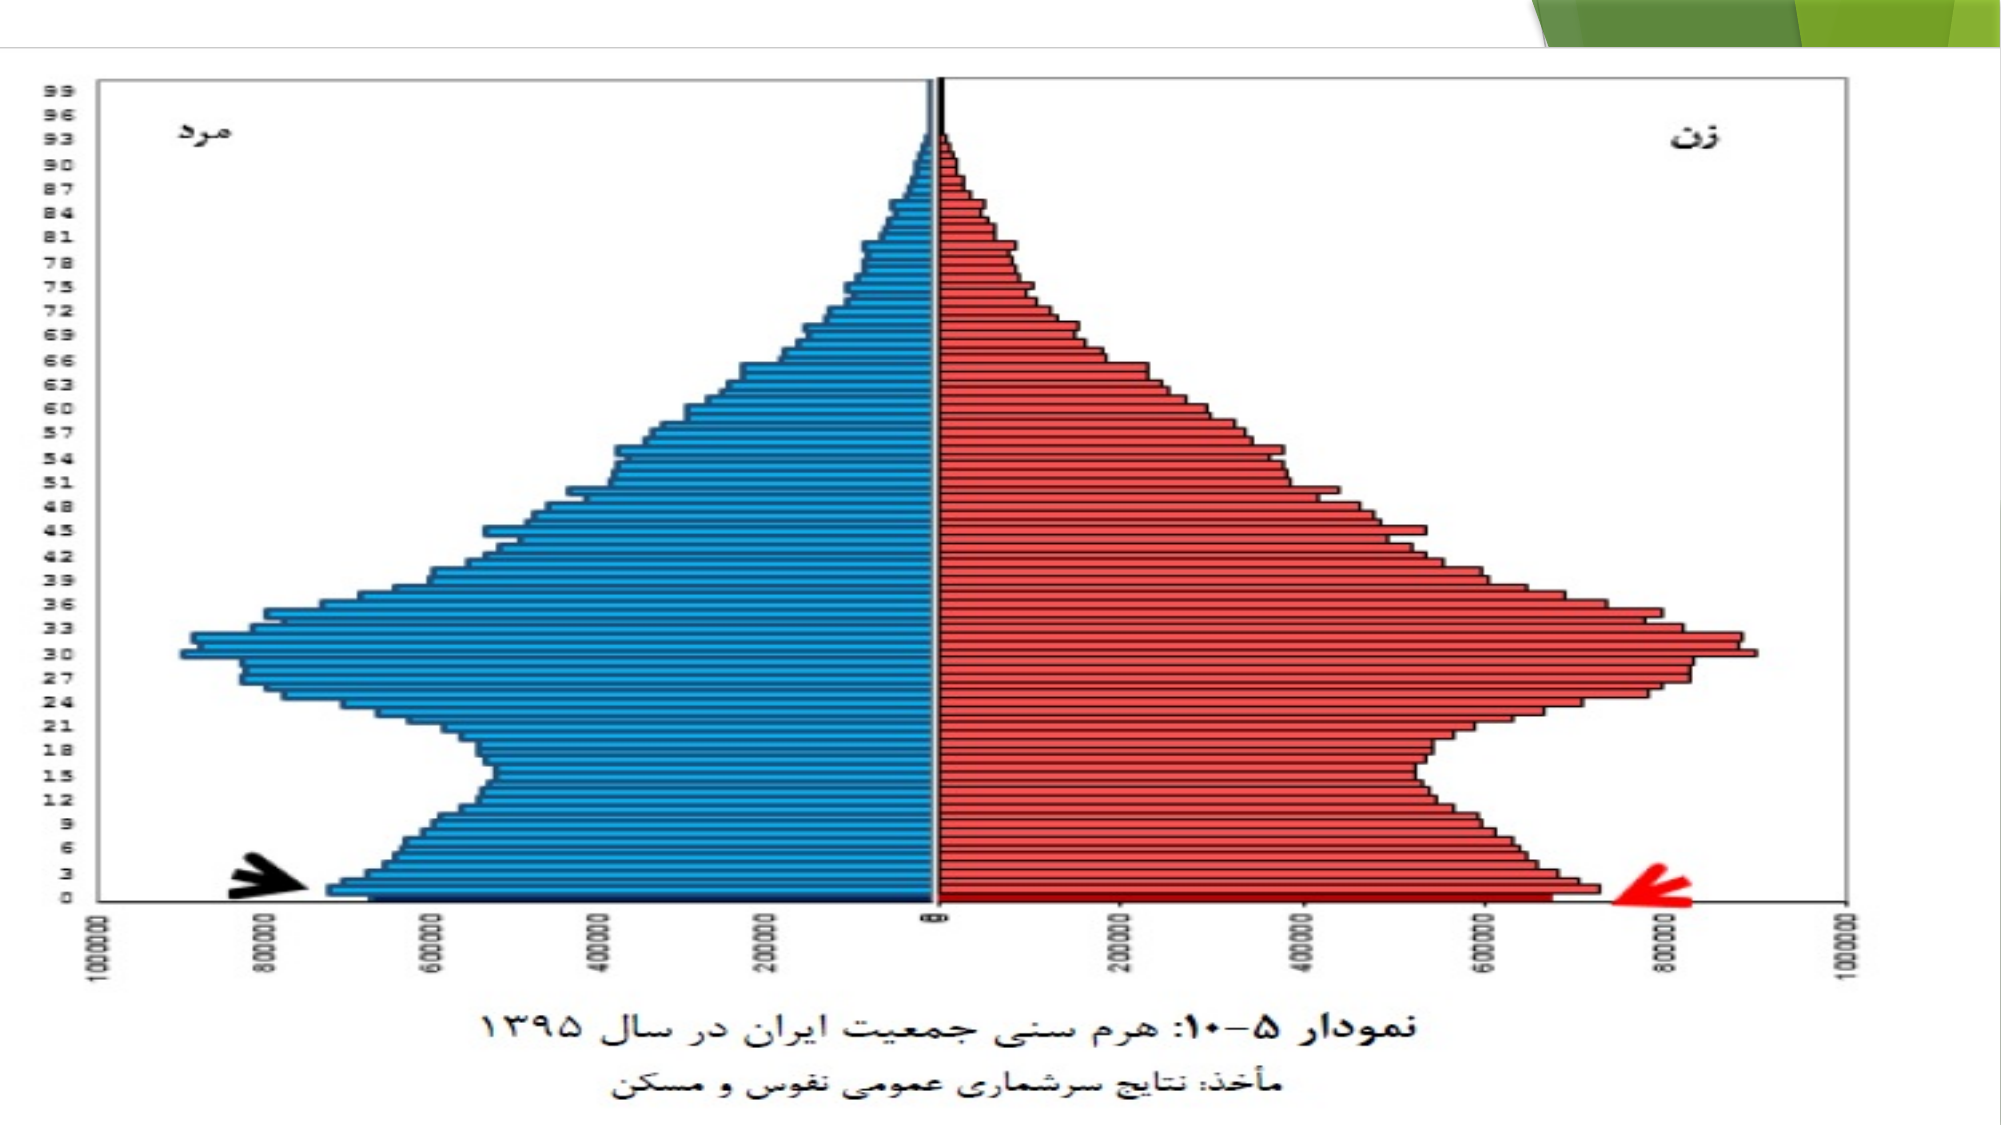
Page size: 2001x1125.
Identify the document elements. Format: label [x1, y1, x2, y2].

list [0, 47, 2000, 1125]
